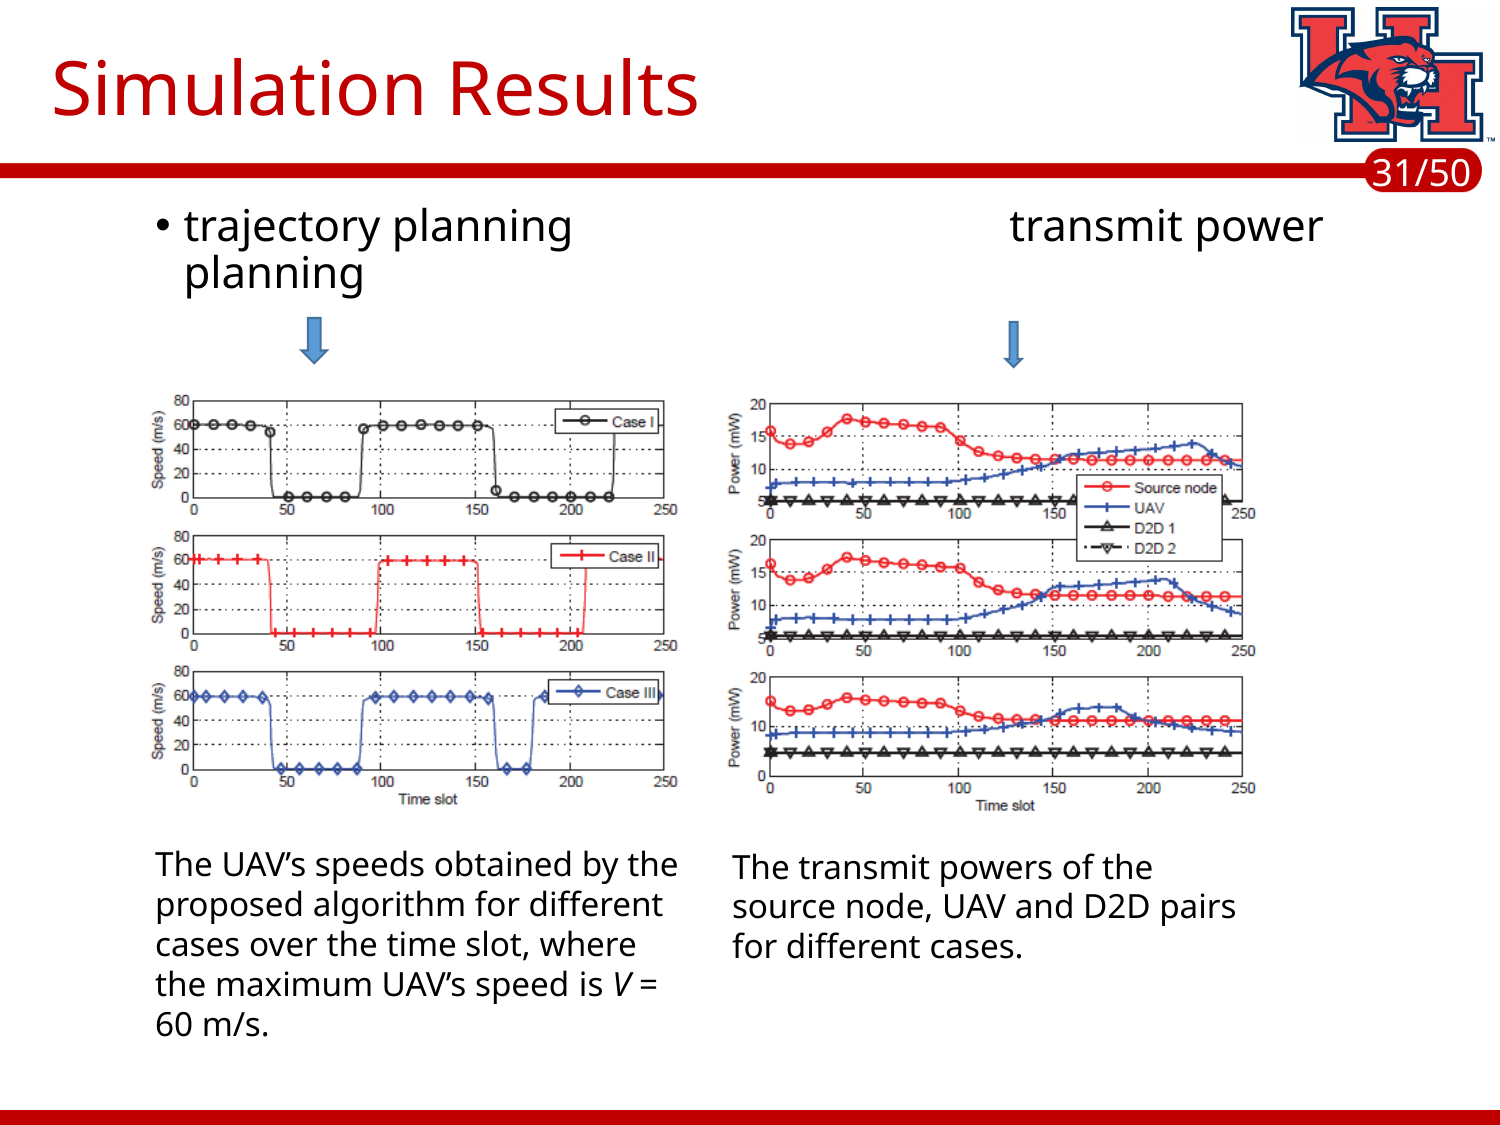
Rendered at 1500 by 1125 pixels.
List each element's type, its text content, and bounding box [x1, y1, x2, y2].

picture [0, 0, 1500, 1125]
text_box Simulation Results [36, 18, 1366, 153]
text_box The transmit powers of the source node, UAV and D2D pairs for different cases. [717, 838, 1265, 973]
text_box [298, 316, 330, 365]
list trajectory planning transmit power planning [140, 196, 1458, 910]
text_box The UAV’s speeds obtained by the proposed algorithm for different cases over the time slot, where the maximum UAV’s speed is V = 60 m/s. [140, 836, 697, 1051]
text_box 31/50 [1354, 148, 1489, 194]
text_box [1003, 320, 1025, 369]
